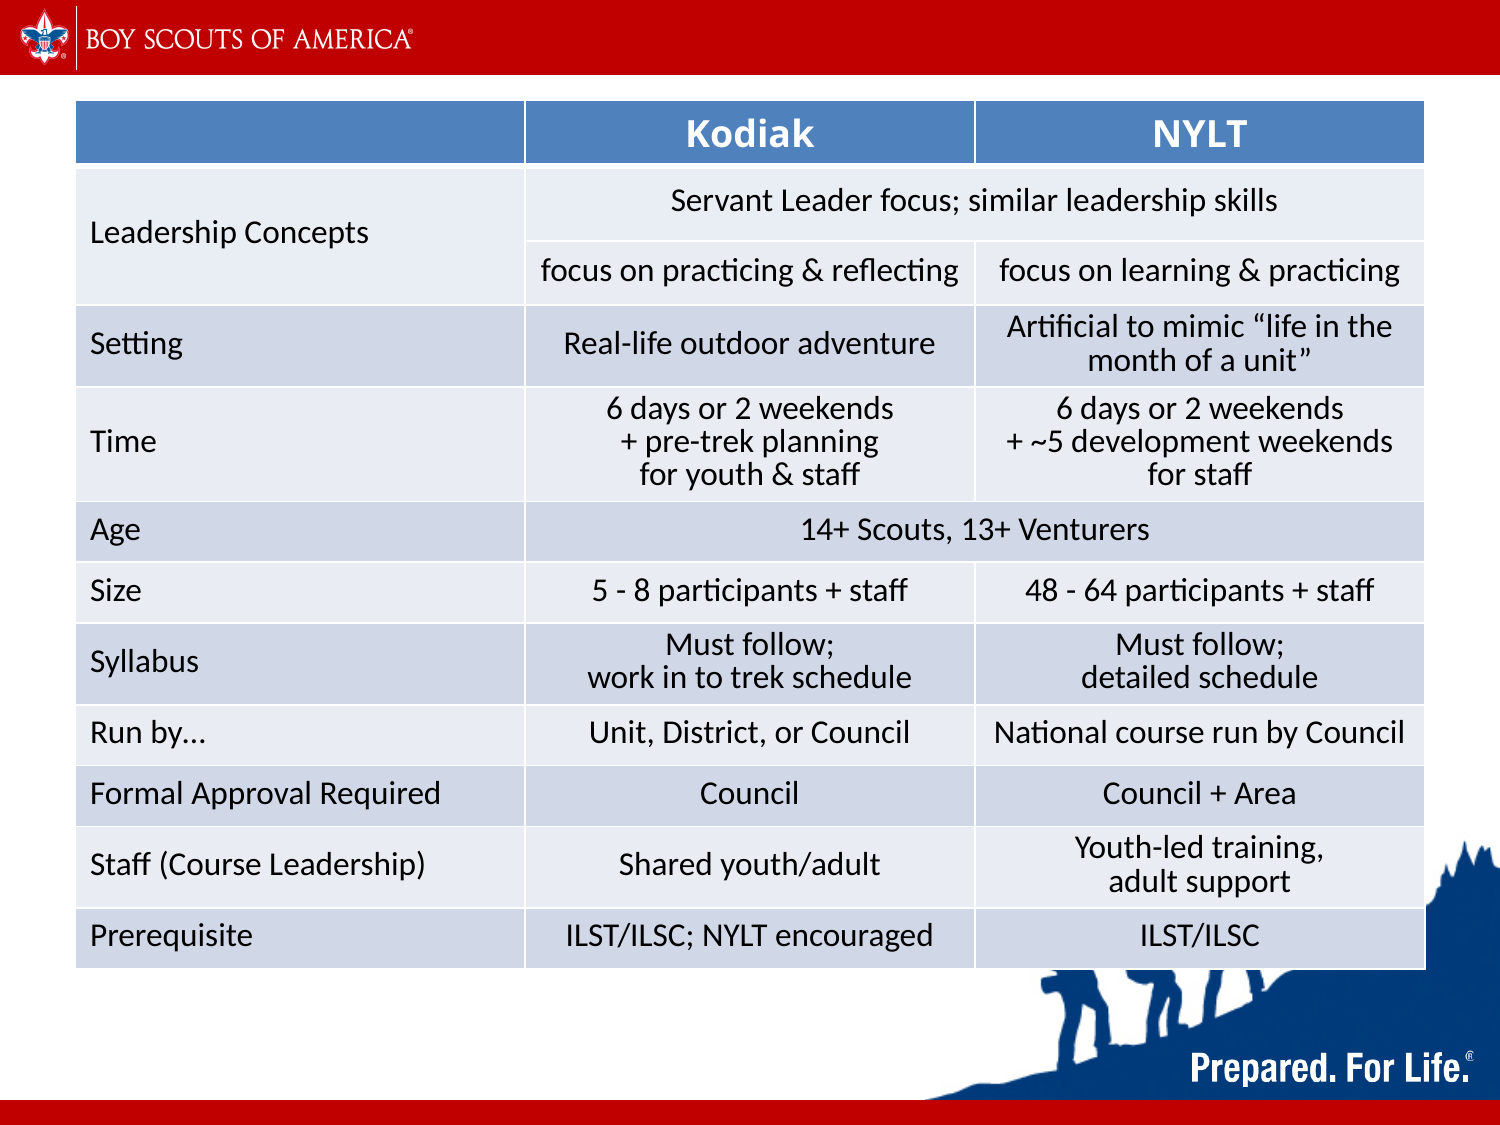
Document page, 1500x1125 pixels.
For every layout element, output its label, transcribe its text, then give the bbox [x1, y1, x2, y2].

table_cell Council [526, 766, 974, 826]
table_cell Youth-led training, adult support [976, 827, 1424, 907]
table_cell Must follow; work in to trek schedule [526, 624, 974, 704]
table_cell Artificial to mimic “life in the month of a unit” [976, 306, 1424, 386]
table_cell Syllabus [76, 624, 524, 704]
table_cell ILST/ILSC [976, 909, 1424, 968]
table_cell Council + Area [976, 766, 1424, 826]
table_cell 5 - 8 participants + staff [526, 563, 974, 622]
table_cell Setting [76, 306, 524, 386]
table_cell Must follow; detailed schedule [976, 624, 1424, 704]
picture [20, 6, 413, 70]
table_cell Staff (Course Leadership) [76, 827, 524, 907]
table_header Kodiak [526, 101, 974, 163]
table_cell 14+ Scouts, 13+ Venturers [526, 502, 1424, 561]
table_cell 48 - 64 participants + staff [976, 563, 1424, 622]
table_cell Unit, District, or Council [526, 706, 974, 765]
table_cell focus on practicing & reflecting [526, 242, 974, 304]
table_cell Leadership Concepts [76, 169, 524, 304]
table_cell National course run by Council [976, 706, 1424, 765]
table_cell Real-life outdoor adventure [526, 306, 974, 386]
picture [924, 832, 1500, 1100]
table_cell Shared youth/adult [526, 827, 974, 907]
table_cell ILST/ILSC; NYLT encouraged [526, 909, 974, 968]
table_cell 6 days or 2 weekends + pre-trek planning for youth & staff [526, 388, 974, 501]
table_cell focus on learning & practicing [976, 242, 1424, 304]
table_cell Prerequisite [76, 909, 524, 968]
table_cell Servant Leader focus; similar leadership skills [526, 169, 1424, 240]
table_cell Time [76, 388, 524, 501]
table_header [76, 101, 524, 163]
table_cell Age [76, 502, 524, 561]
table_cell Formal Approval Required [76, 766, 524, 826]
table_cell 6 days or 2 weekends + ~5 development weekends for staff [976, 388, 1424, 501]
table_header NYLT [976, 101, 1424, 163]
table_cell Size [76, 563, 524, 622]
table_cell Run by… [76, 706, 524, 765]
